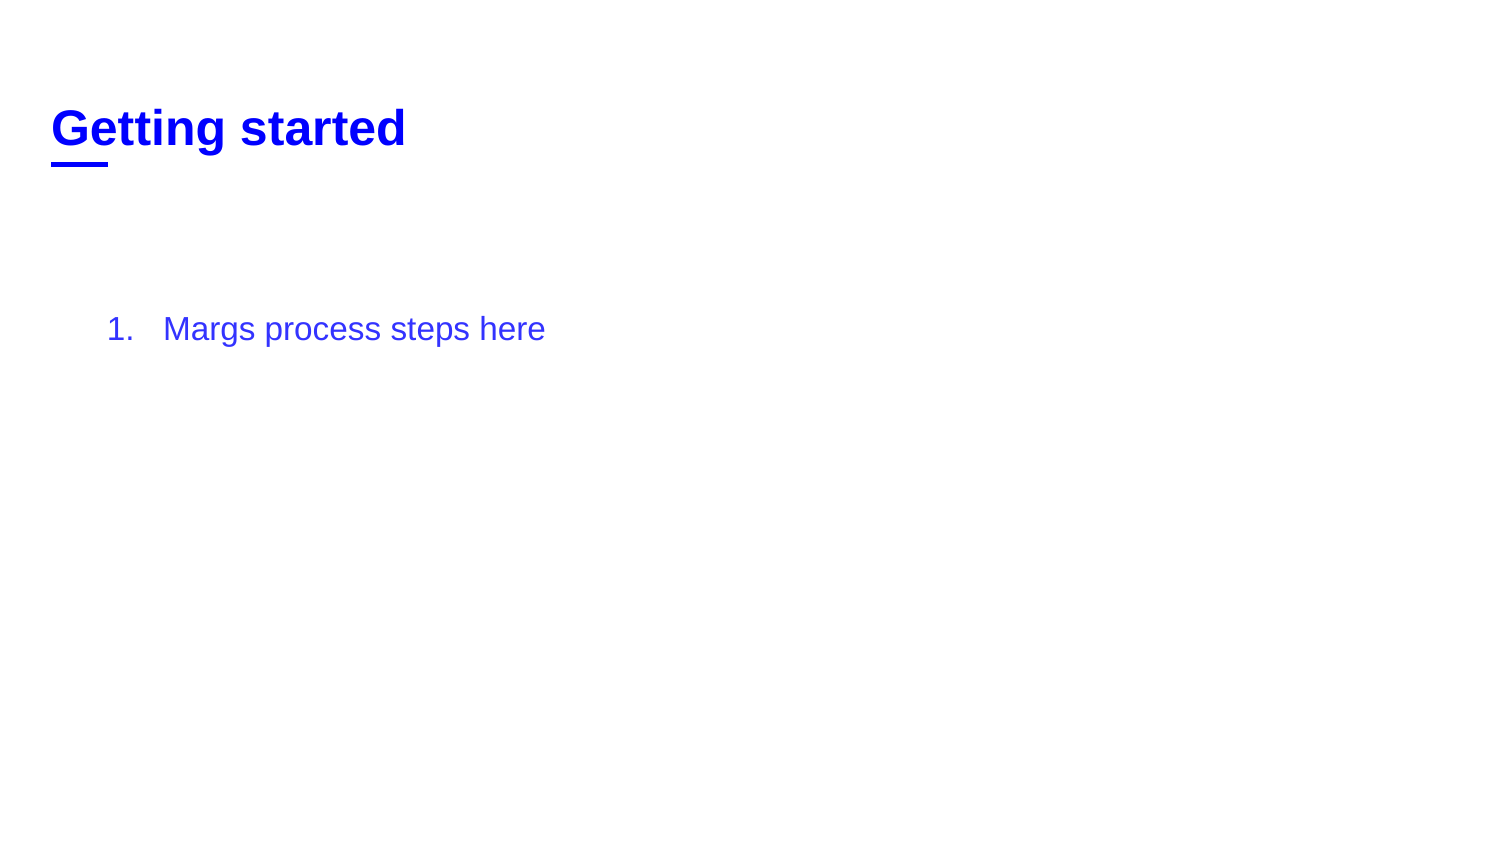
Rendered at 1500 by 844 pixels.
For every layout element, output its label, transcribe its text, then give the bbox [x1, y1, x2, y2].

text_box Margs process steps here [91, 279, 1170, 486]
text_box Getting started [51, 95, 668, 174]
